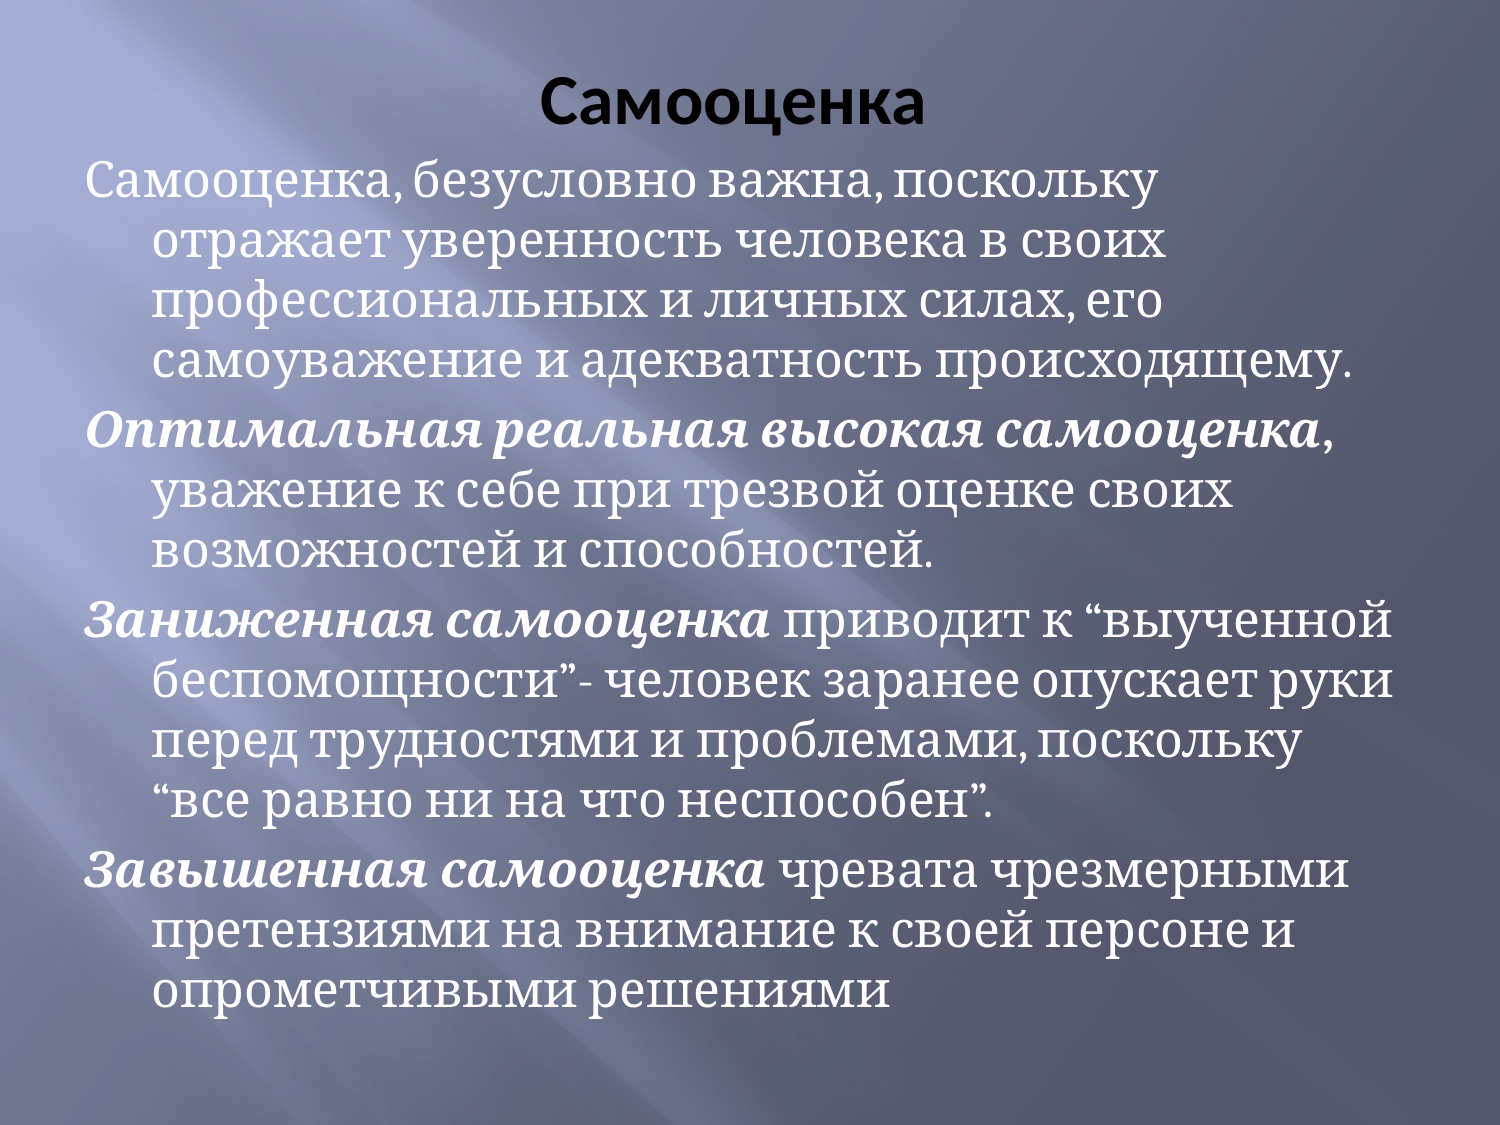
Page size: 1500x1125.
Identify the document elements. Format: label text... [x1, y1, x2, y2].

list Самооценка, безусловно важна, поскольку отражает уверенность человека в своих профессиональных и личных силах, его самоуважение и адекватность происходящему. Оптимальная реальная высокая самооценка, уважение к себе при трезвой оценке своих возможностей и способностей. Заниженная самооценка приводит к “выученной беспомощности”- человек заранее опускает руки перед трудностями и проблемами, поскольку “все равно ни на что неспособен”. Завышенная самооценка чревата чрезмерными претензиями на внимание к своей персоне и опрометчивыми решениями [46, 140, 1425, 1035]
title Самооценка [75, 45, 1425, 140]
